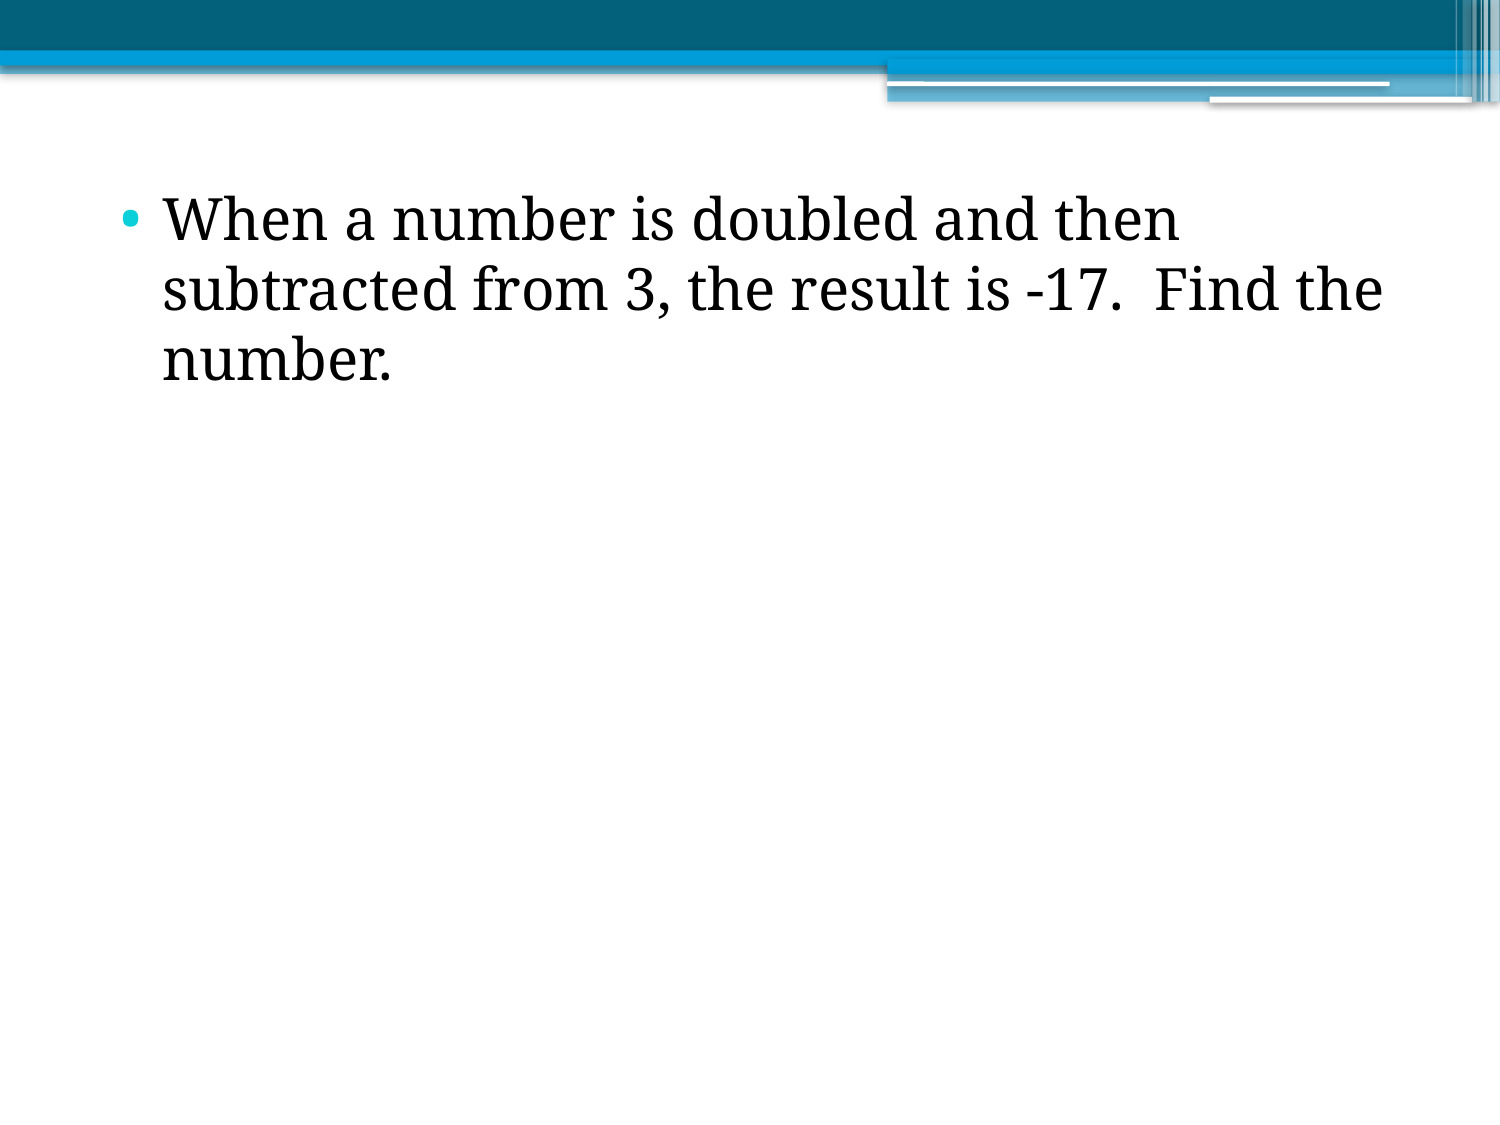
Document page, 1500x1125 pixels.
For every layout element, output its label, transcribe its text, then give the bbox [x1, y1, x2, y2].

list When a number is doubled and then subtracted from 3, the result is -17. Find the number. [87, 174, 1438, 885]
